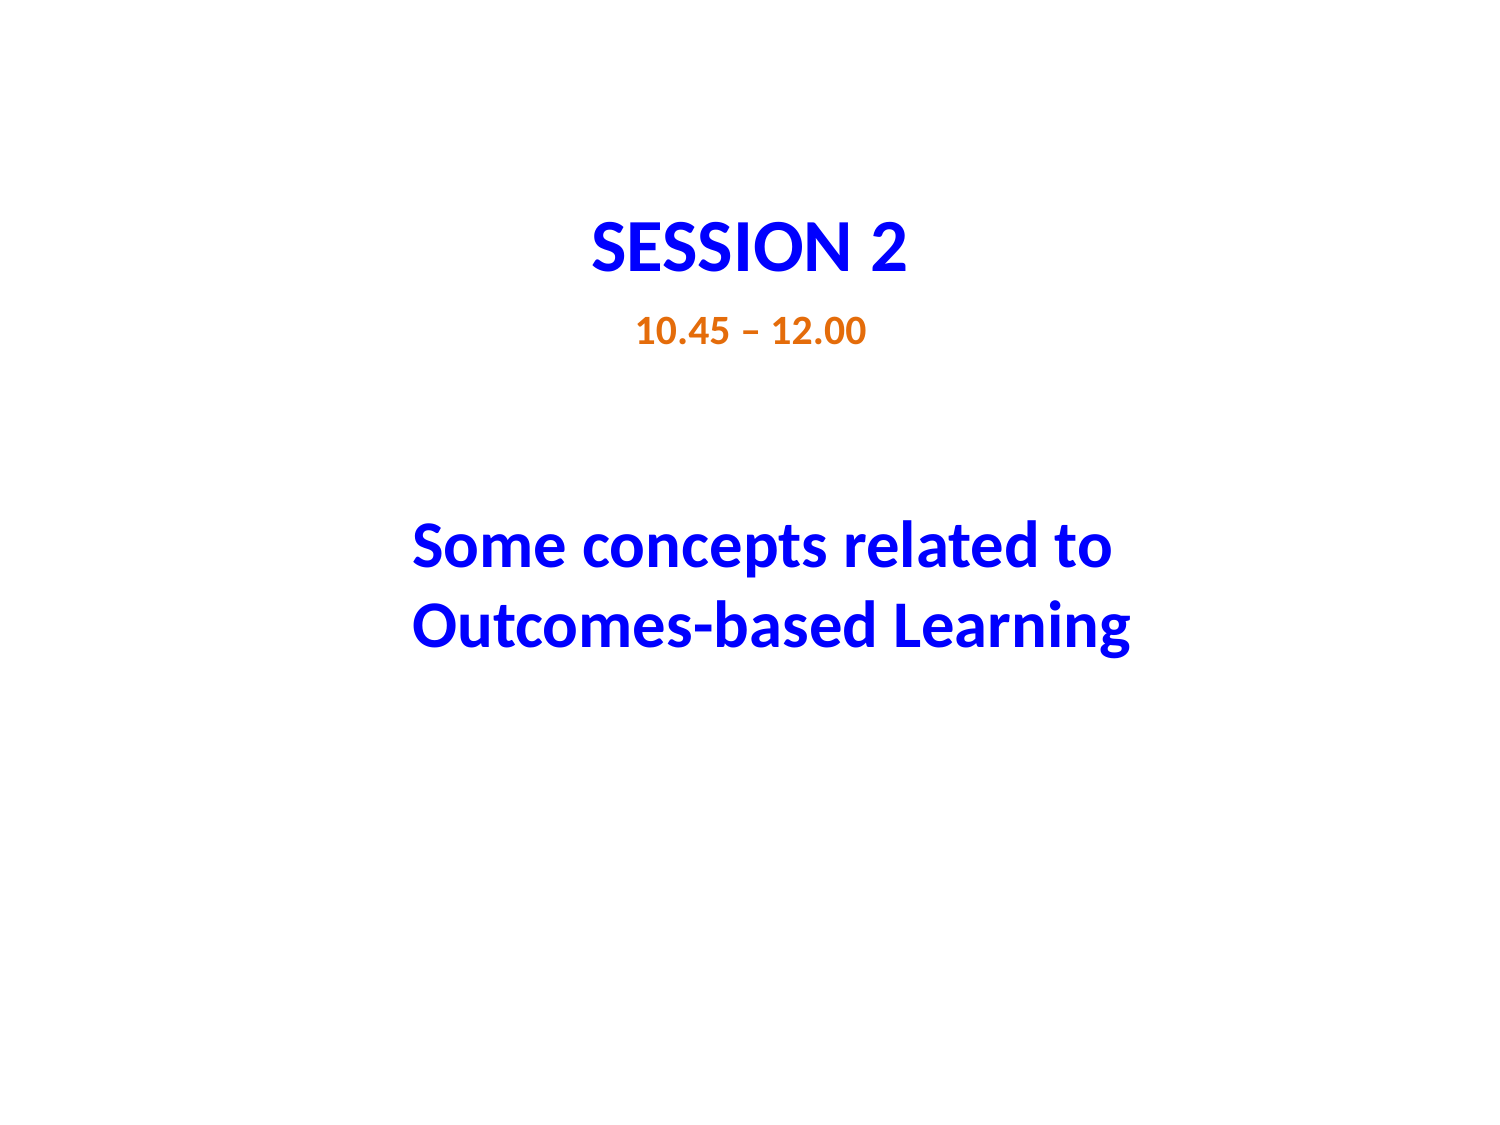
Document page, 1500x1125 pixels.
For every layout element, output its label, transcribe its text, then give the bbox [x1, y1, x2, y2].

text_box 10.45 – 12.00 [619, 295, 882, 360]
text_box SESSION 2 [576, 189, 924, 294]
text_box Some concepts related to Outcomes-based Learning [397, 492, 1148, 668]
